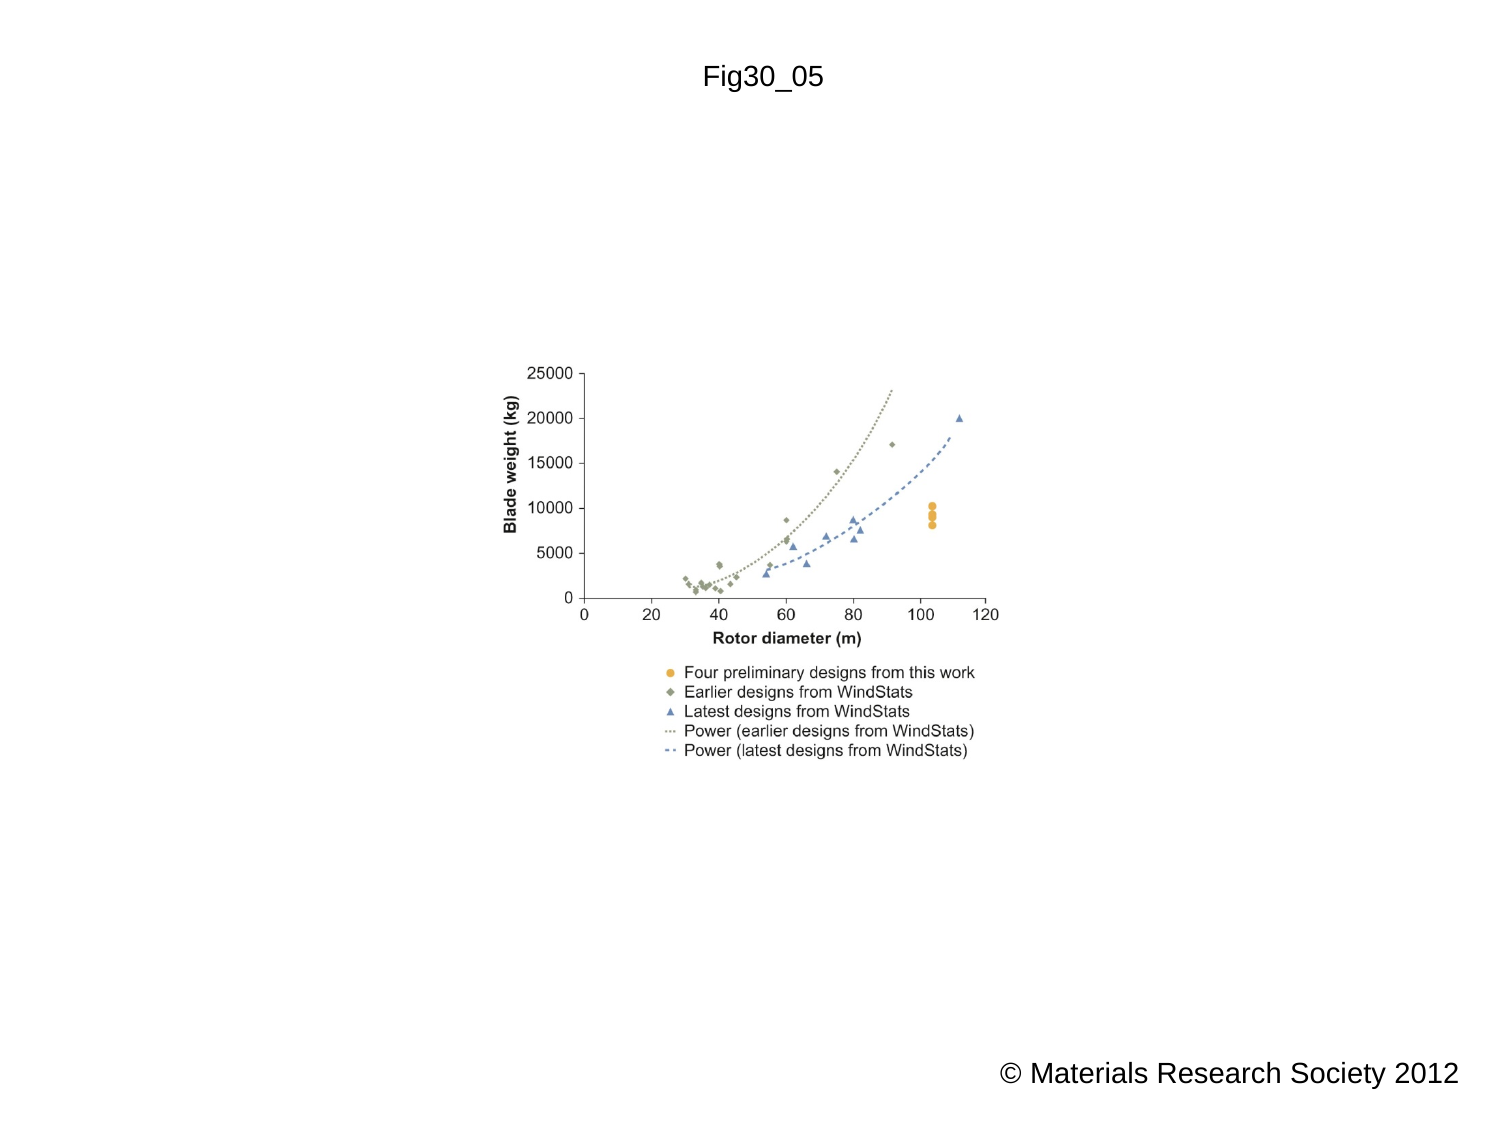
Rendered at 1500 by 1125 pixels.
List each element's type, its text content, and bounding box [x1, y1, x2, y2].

picture [500, 364, 1000, 761]
text_box Fig30_05 [687, 49, 840, 100]
footer © Materials Research Society 2012 [549, 1046, 1476, 1125]
